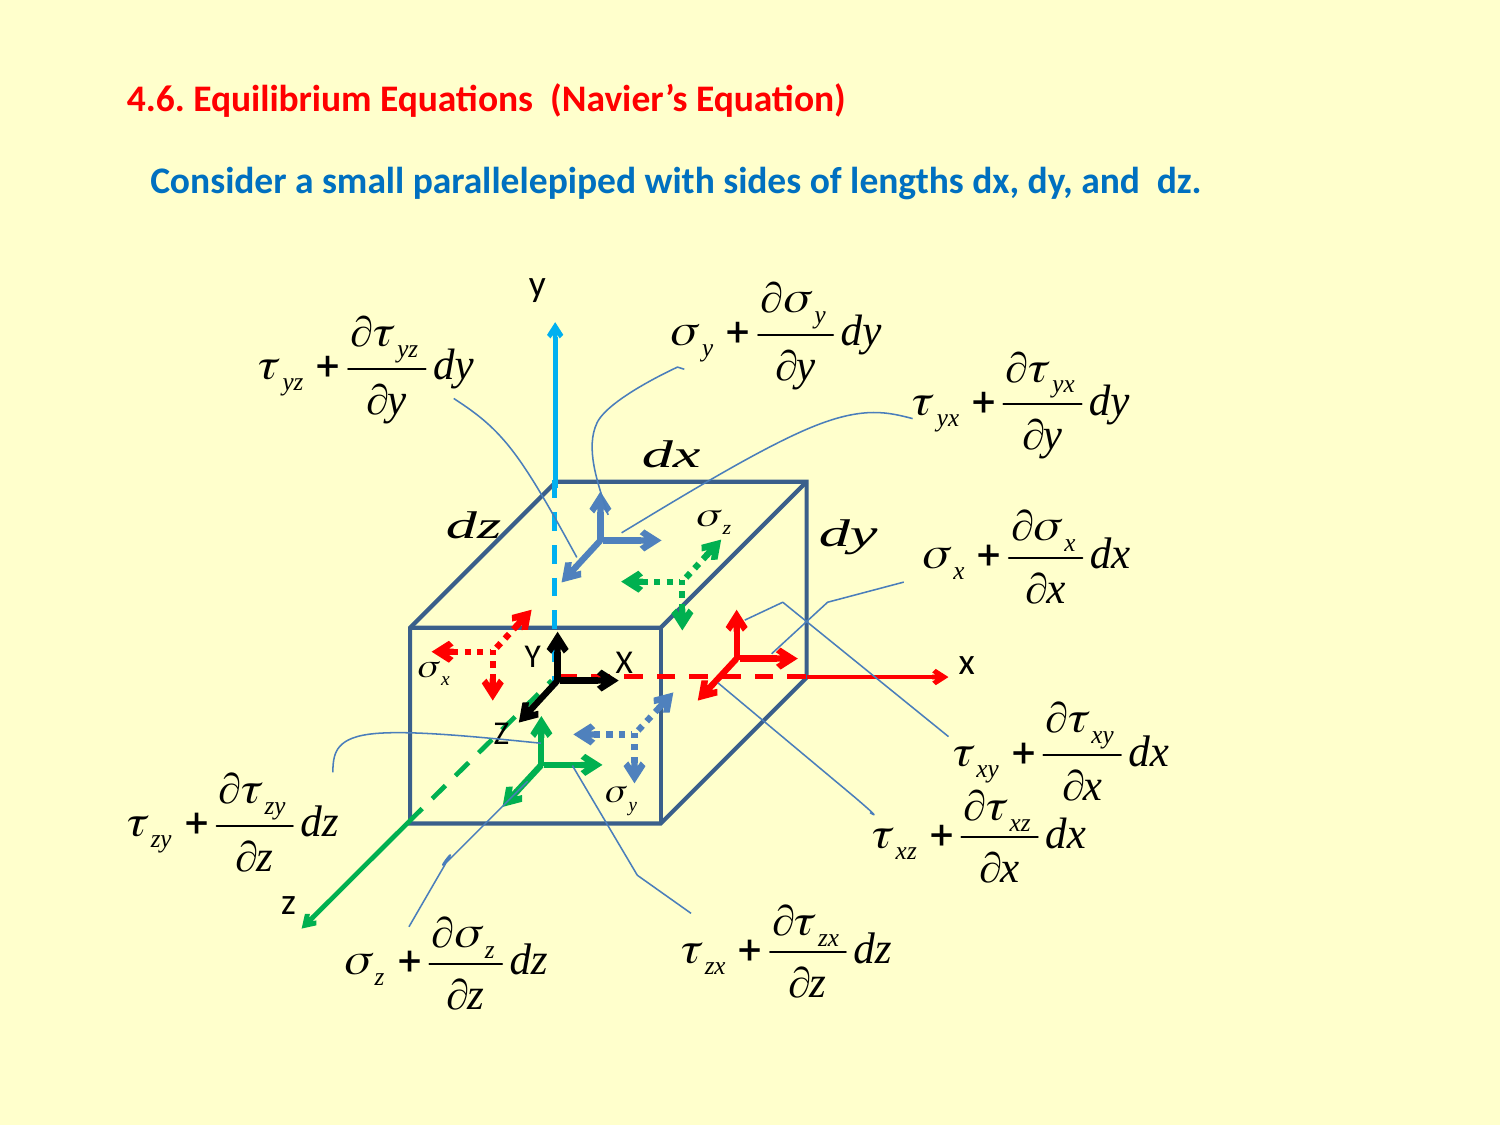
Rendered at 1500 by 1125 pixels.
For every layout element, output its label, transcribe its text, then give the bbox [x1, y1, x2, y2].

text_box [518, 631, 619, 714]
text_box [917, 498, 1141, 614]
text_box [620, 539, 722, 631]
text_box 4.6. Equilibrium Equations (Navier’s Equation) [112, 66, 1353, 127]
text_box Consider a small parallelepiped with sides of lengths dx, dy, and dz. [135, 148, 1376, 209]
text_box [809, 510, 893, 563]
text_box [561, 491, 662, 583]
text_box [632, 432, 711, 478]
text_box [697, 609, 799, 701]
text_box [431, 609, 532, 701]
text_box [573, 692, 674, 784]
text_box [691, 491, 739, 541]
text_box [908, 337, 1139, 467]
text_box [413, 644, 456, 695]
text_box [677, 892, 901, 1008]
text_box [949, 688, 1176, 811]
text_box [338, 904, 558, 1020]
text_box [502, 715, 603, 808]
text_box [265, 251, 1015, 931]
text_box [868, 778, 1095, 893]
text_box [665, 268, 892, 398]
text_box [254, 302, 484, 432]
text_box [123, 759, 347, 882]
